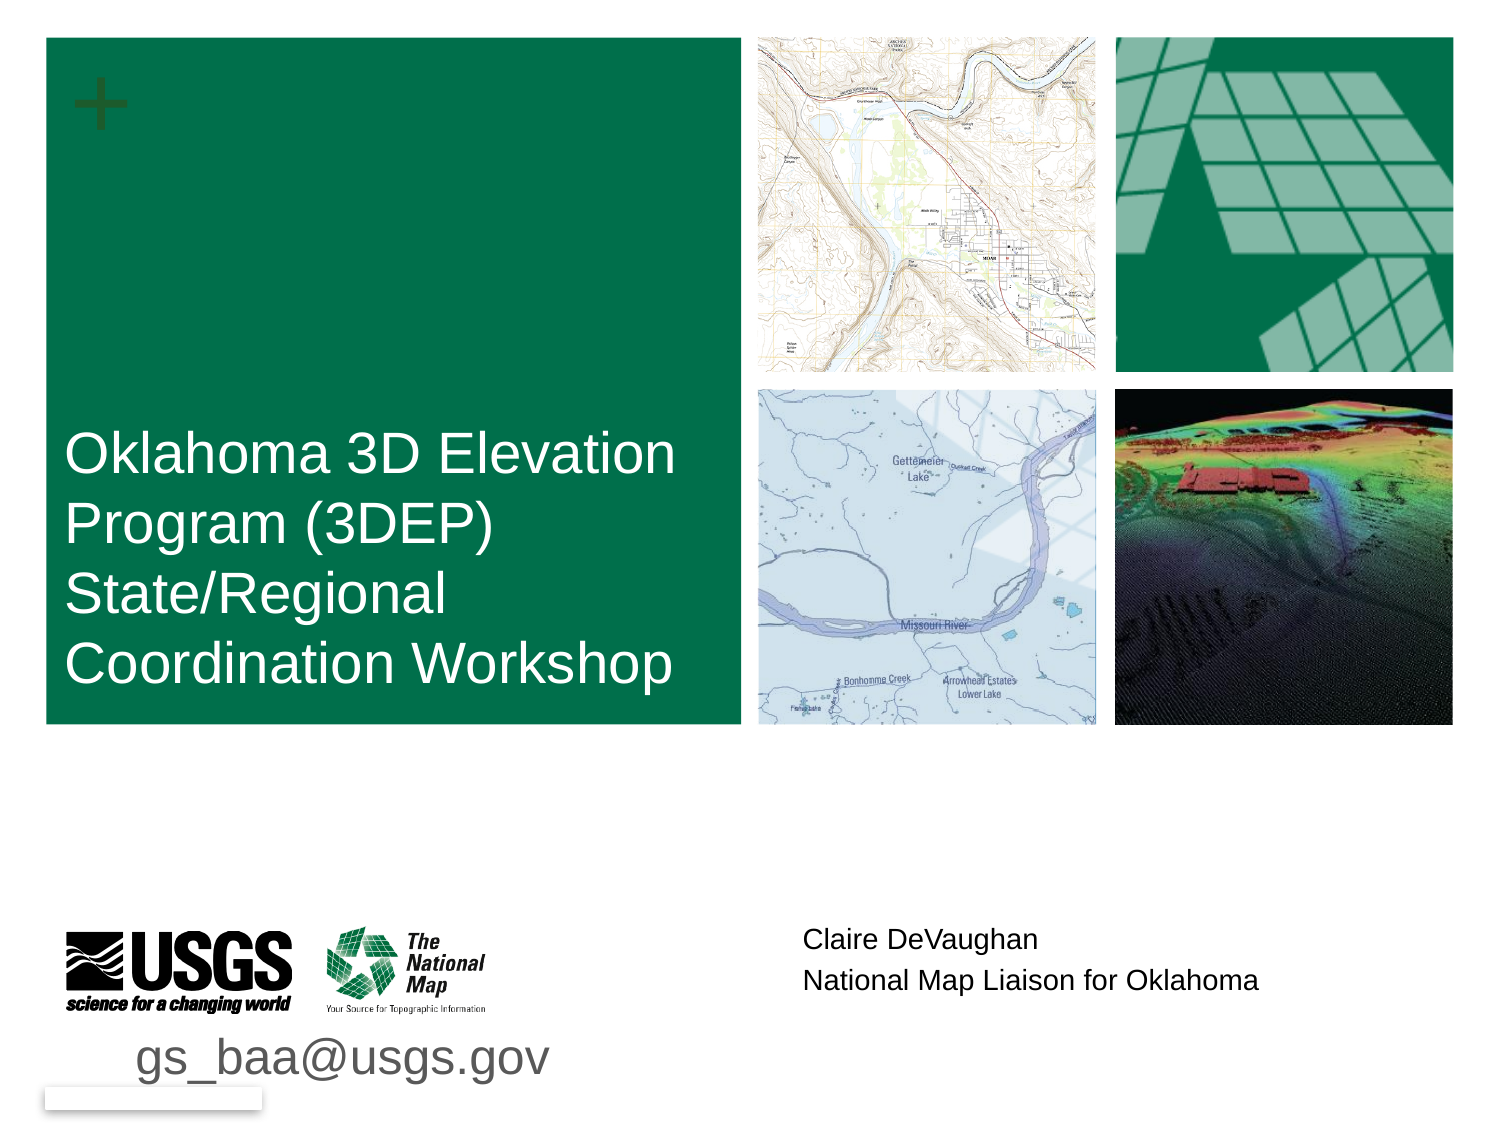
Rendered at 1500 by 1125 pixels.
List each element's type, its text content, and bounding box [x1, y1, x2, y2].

picture [66, 931, 292, 1014]
title Oklahoma 3D Elevation Program (3DEP) State/Regional Coordination Workshop [49, 269, 713, 703]
subtitle Claire DeVaughan National Map Liaison for Oklahoma [787, 912, 1450, 1036]
picture [896, 389, 1096, 619]
picture [1115, 389, 1453, 725]
picture [757, 37, 1096, 372]
footer gs_baa@usgs.gov [69, 1024, 565, 1084]
picture [319, 921, 834, 1125]
